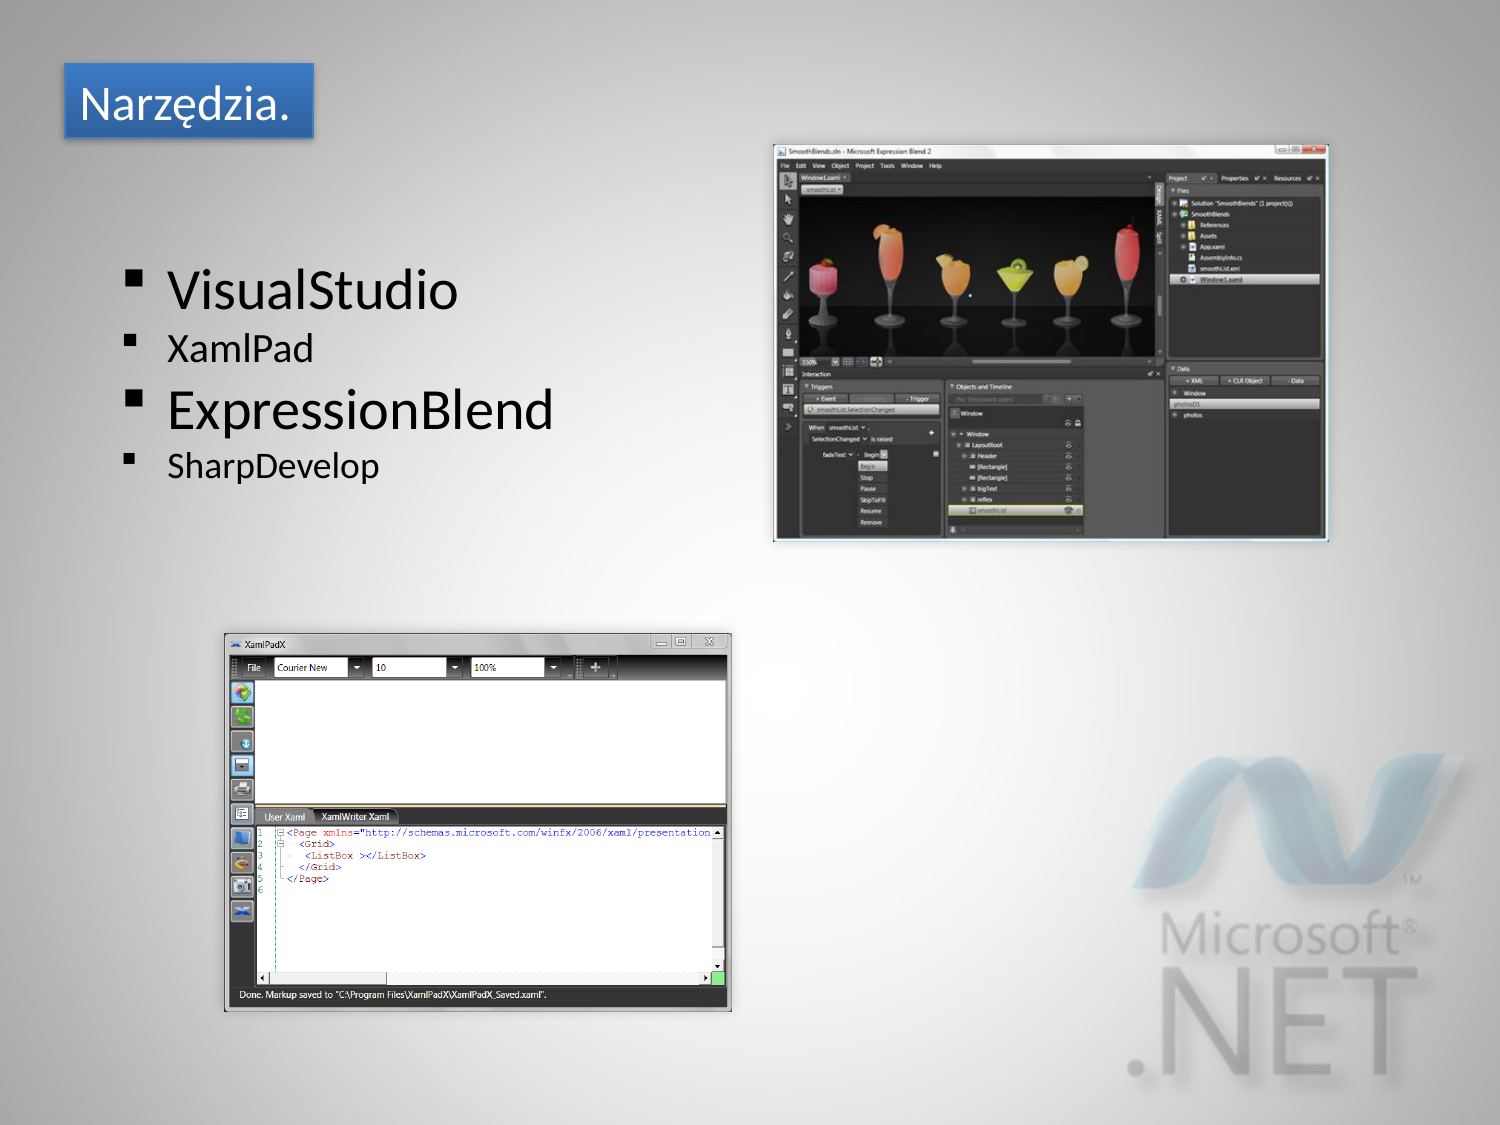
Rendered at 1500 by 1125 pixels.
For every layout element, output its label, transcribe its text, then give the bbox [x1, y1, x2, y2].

text_box VisualStudio XamlPad ExpressionBlend SharpDevelop [105, 243, 732, 494]
picture [0, 0, 1500, 1125]
text_box Narzędzia. [64, 63, 314, 139]
